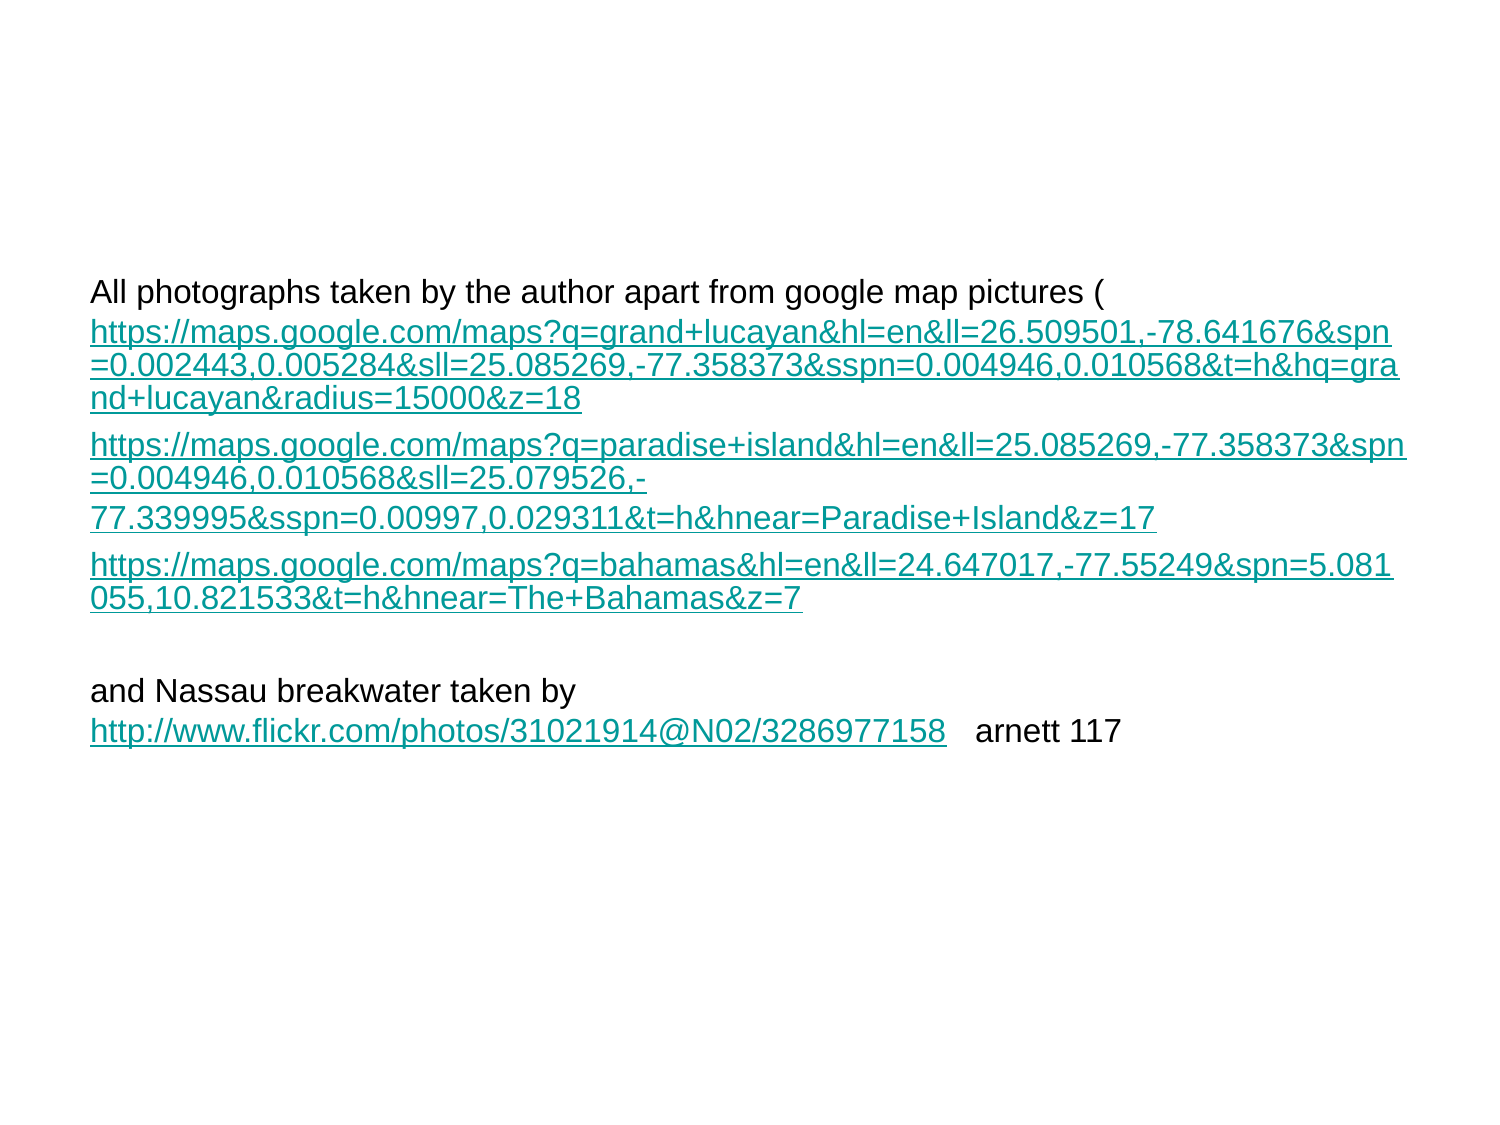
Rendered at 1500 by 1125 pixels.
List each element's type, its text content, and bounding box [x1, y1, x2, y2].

list All photographs taken by the author apart from google map pictures (https://maps.google.com/maps?q=grand+lucayan&hl=en&ll=26.509501,-78.641676&spn=0.002443,0.005284&sll=25.085269,-77.358373&sspn=0.004946,0.010568&t=h&hq=grand+lucayan&radius=15000&z=18 https://maps.google.com/maps?q=paradise+island&hl=en&ll=25.085269,-77.358373&spn=0.004946,0.010568&sll=25.079526,-77.339995&sspn=0.00997,0.029311&t=h&hnear=Paradise+Island&z=17 https://maps.google.com/maps?q=bahamas&hl=en&ll=24.647017,-77.55249&spn=5.081055,10.821533&t=h&hnear=The+Bahamas&z=7 and Nassau breakwater taken by http://www.flickr.com/photos/31021914@N02/3286977158 arnett 117 [74, 262, 1426, 1006]
